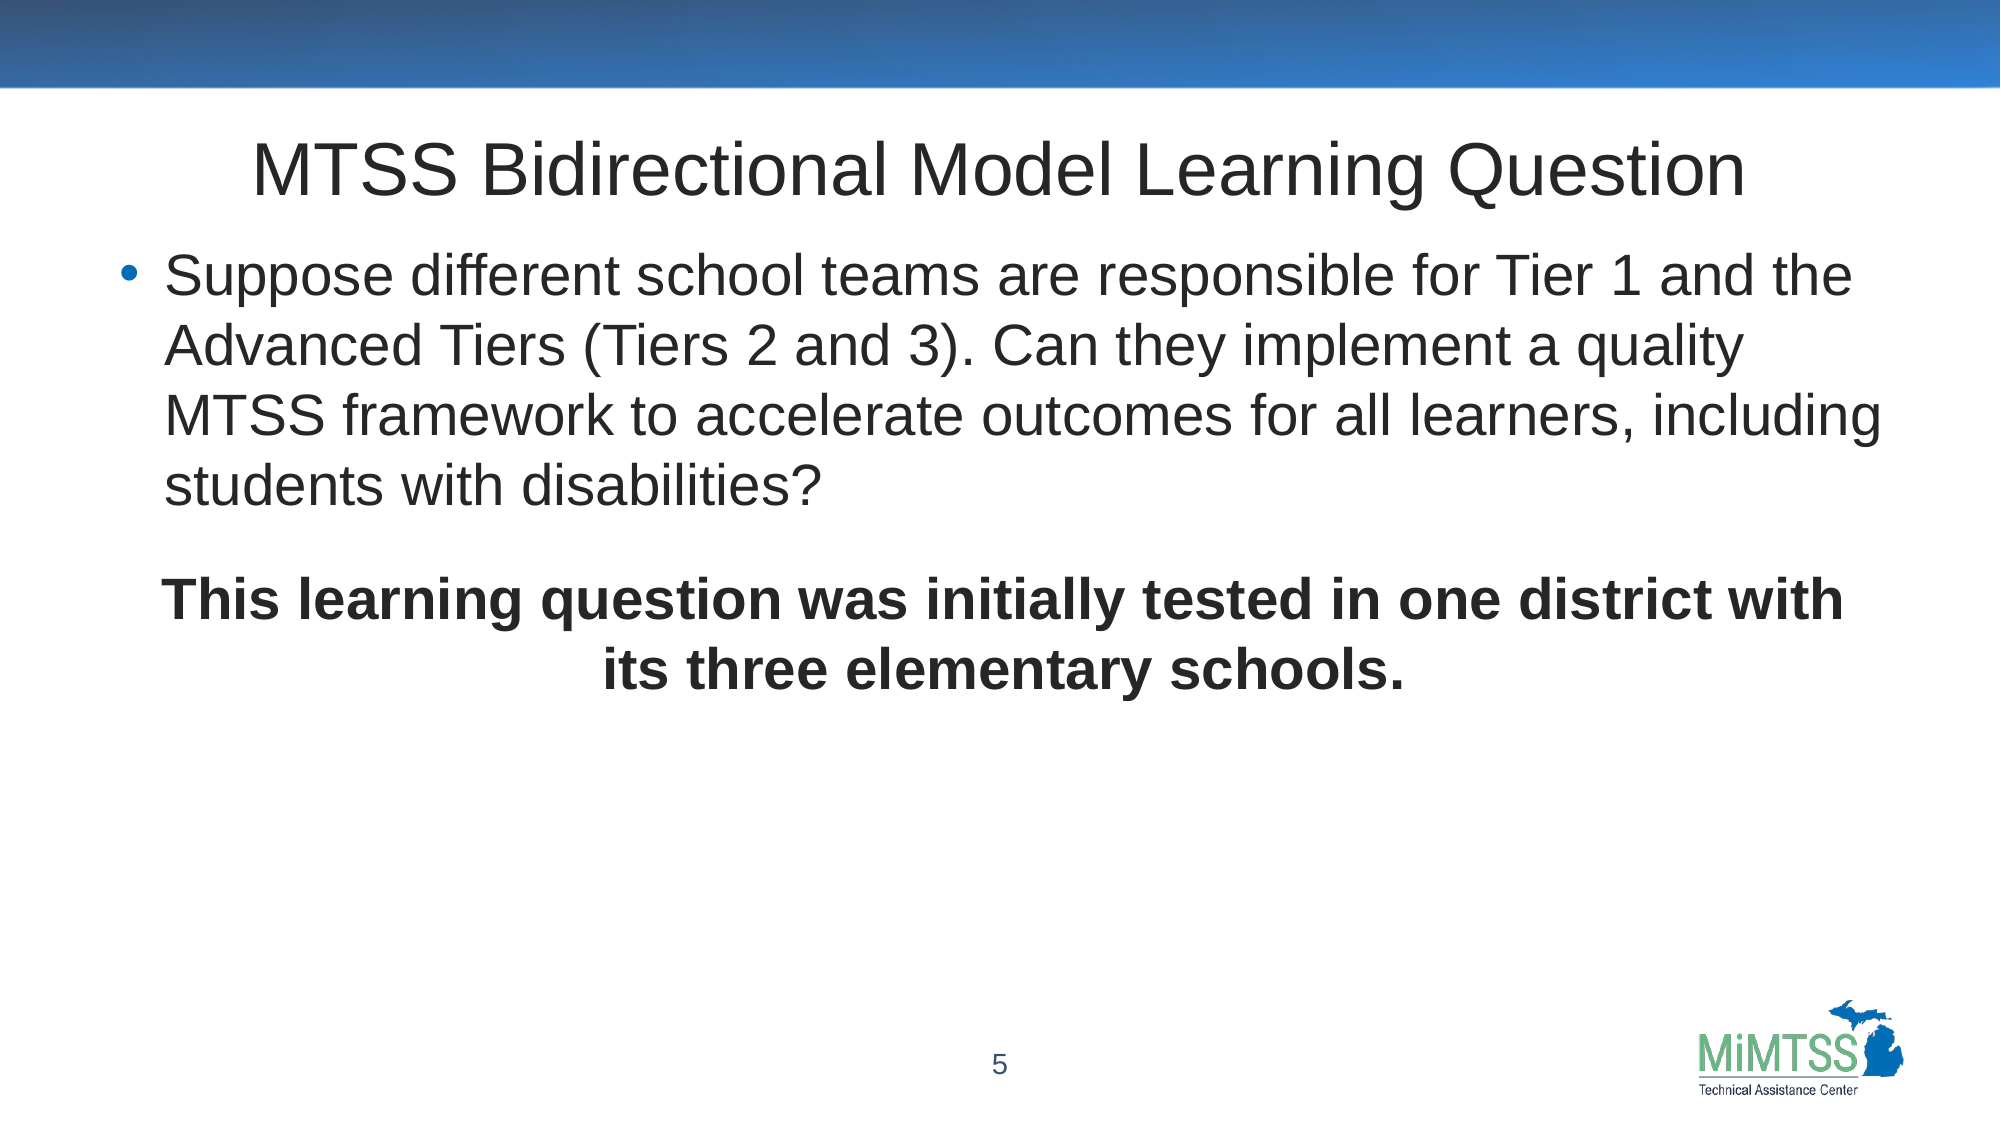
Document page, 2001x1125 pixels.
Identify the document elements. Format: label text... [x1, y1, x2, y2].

list Suppose different school teams are responsible for Tier 1 and the Advanced Tiers (Tiers 2 and 3). Can they implement a quality MTSS framework to accelerate outcomes for all learners, including students with disabilities? This learning question was initially tested in one district with its three elementary schools. [114, 237, 1890, 875]
picture [0, 0, 2000, 90]
slide_number 5 [924, 1025, 1075, 1100]
title MTSS Bidirectional Model Learning Question [86, 112, 1913, 218]
picture [1687, 994, 1913, 1100]
